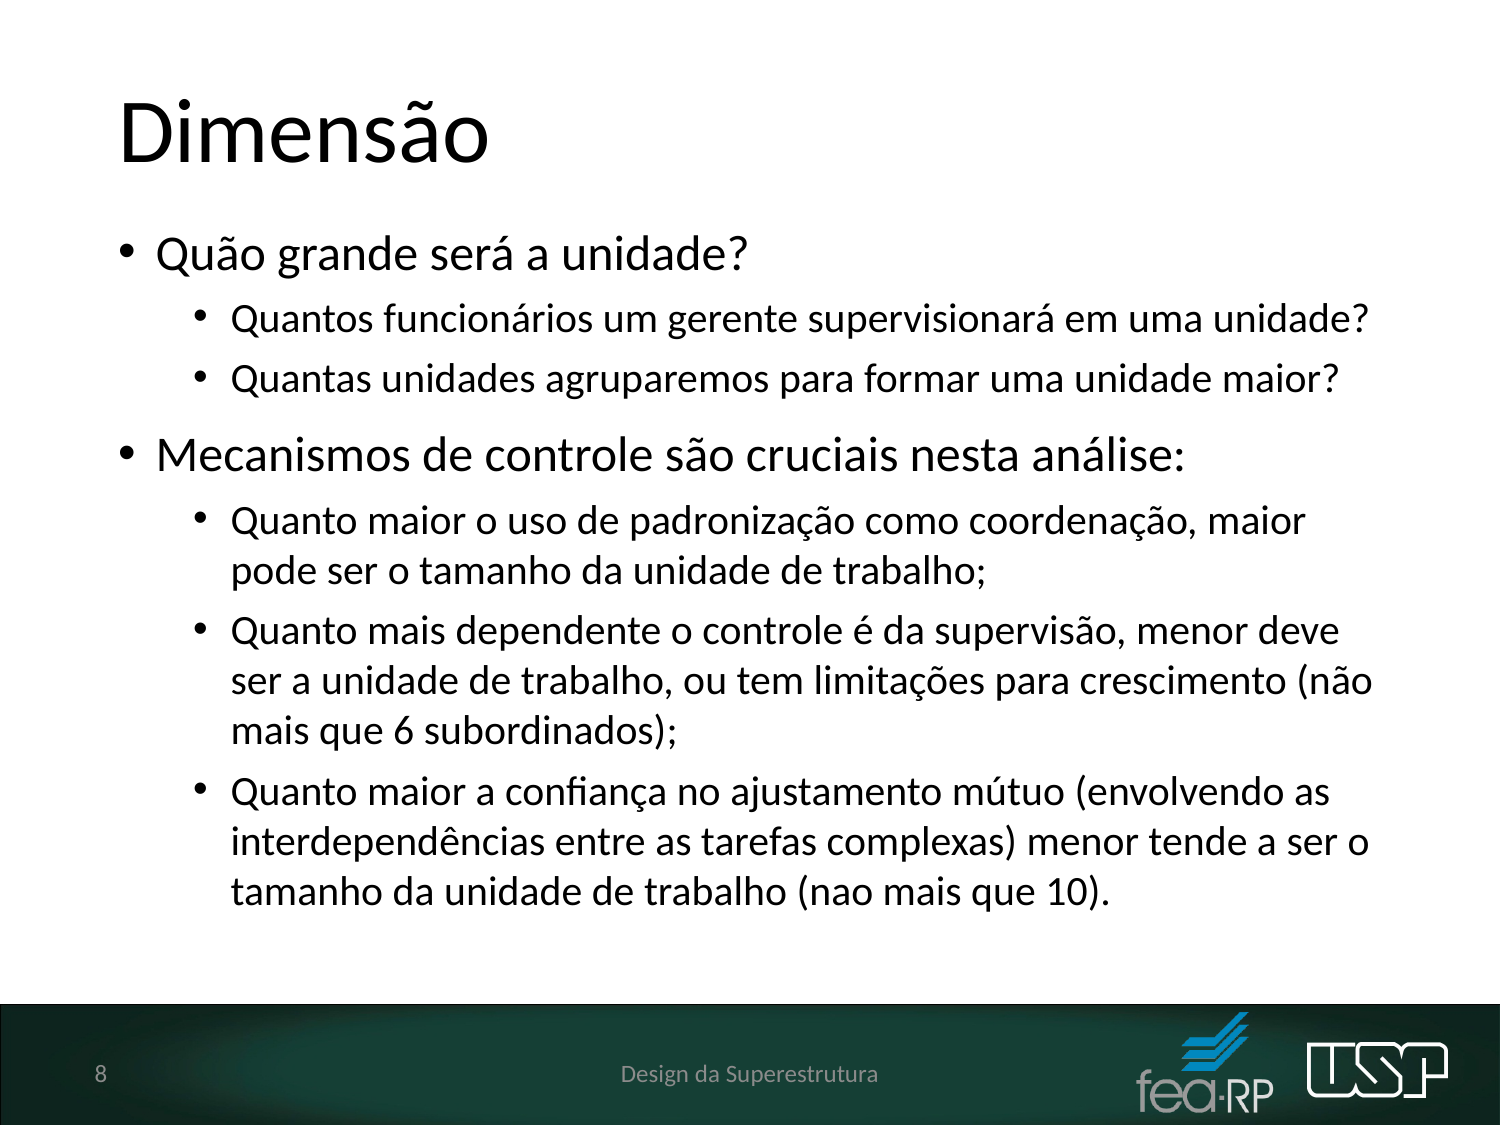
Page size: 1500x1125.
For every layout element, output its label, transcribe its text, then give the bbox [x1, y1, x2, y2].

footer Design da Superestrutura [496, 1042, 1004, 1103]
list Quão grande será a unidade? Quantos funcionários um gerente supervisionará em uma unidade? Quantas unidades agruparemos para formar uma unidade maior? Mecanismos de controle são cruciais nesta análise: Quanto maior o uso de padronização como coordenação, maior pode ser o tamanho da unidade de trabalho; Quanto mais dependente o controle é da supervisão, menor deve ser a unidade de trabalho, ou tem limitações para crescimento (não mais que 6 subordinados); Quanto maior a confiança no ajustamento mútuo (envolvendo as interdependências entre as tarefas complexas) menor tende a ser o tamanho da unidade de trabalho (nao mais que 10). [103, 212, 1397, 1014]
slide_number 8 [79, 1042, 418, 1103]
title Dimensão [103, 24, 1397, 212]
picture [0, 1004, 1500, 1125]
